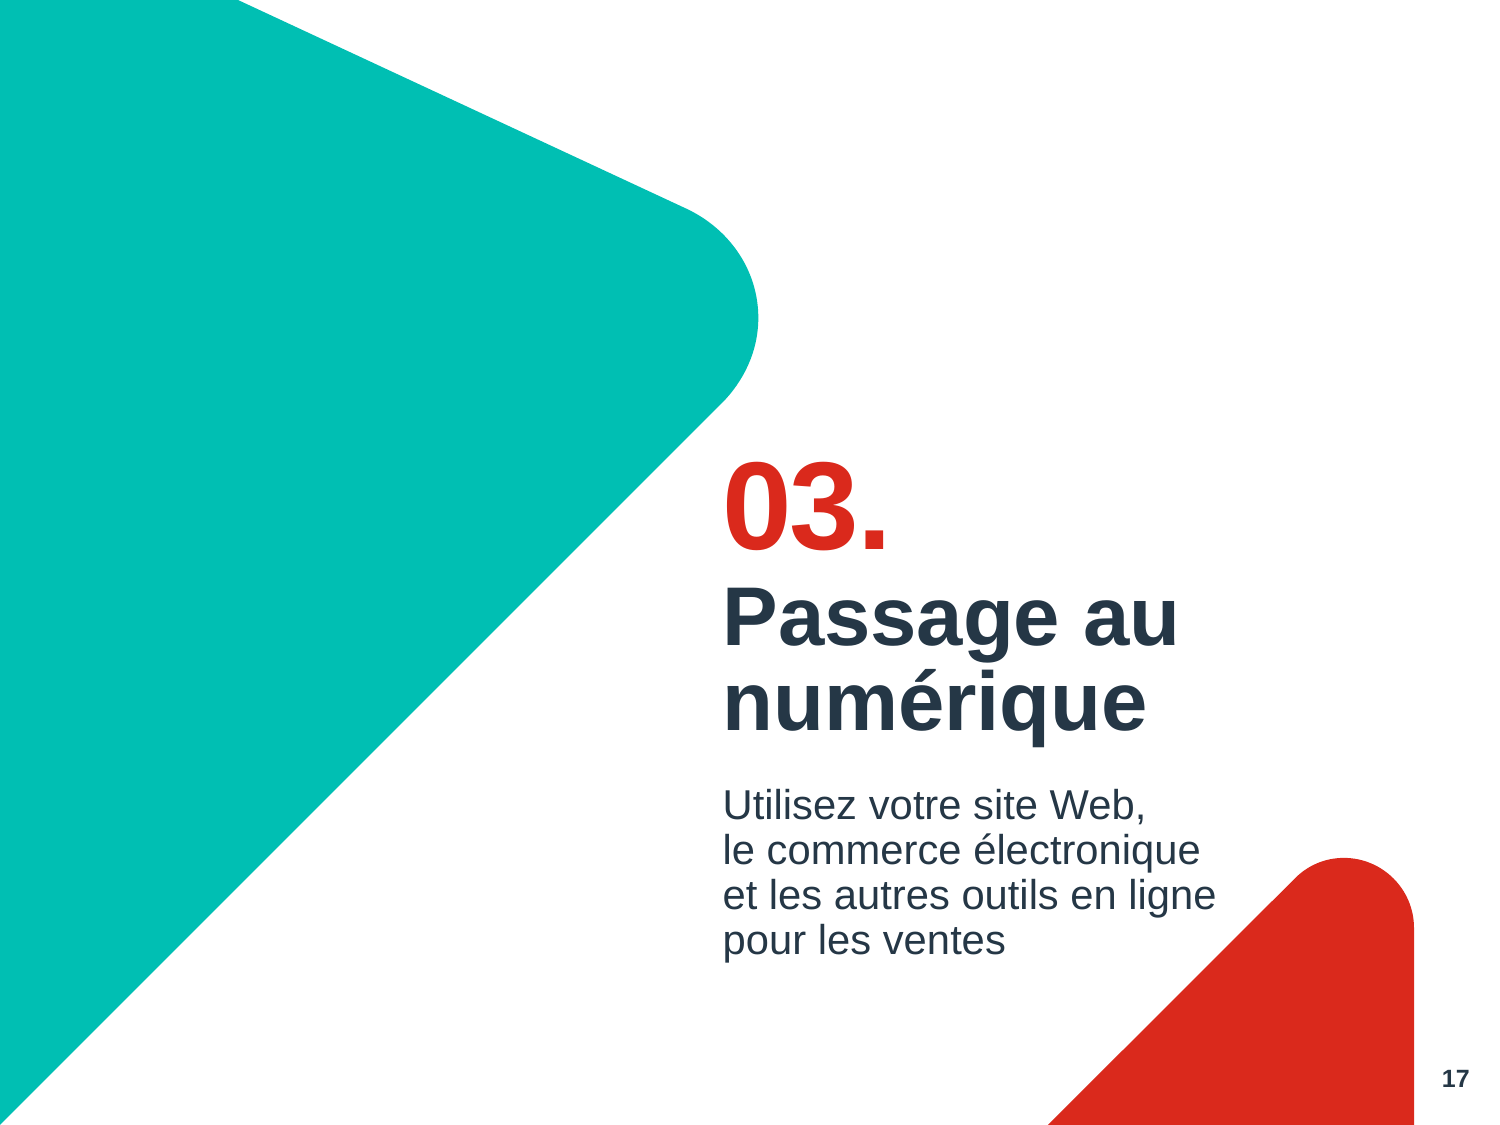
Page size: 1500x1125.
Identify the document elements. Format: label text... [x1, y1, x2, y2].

title Passage au numérique [722, 577, 1443, 833]
list 03. [722, 447, 1237, 566]
list Utilisez votre site Web, le commerce électronique et les autres outils en ligne pour les ventes [722, 783, 1237, 972]
